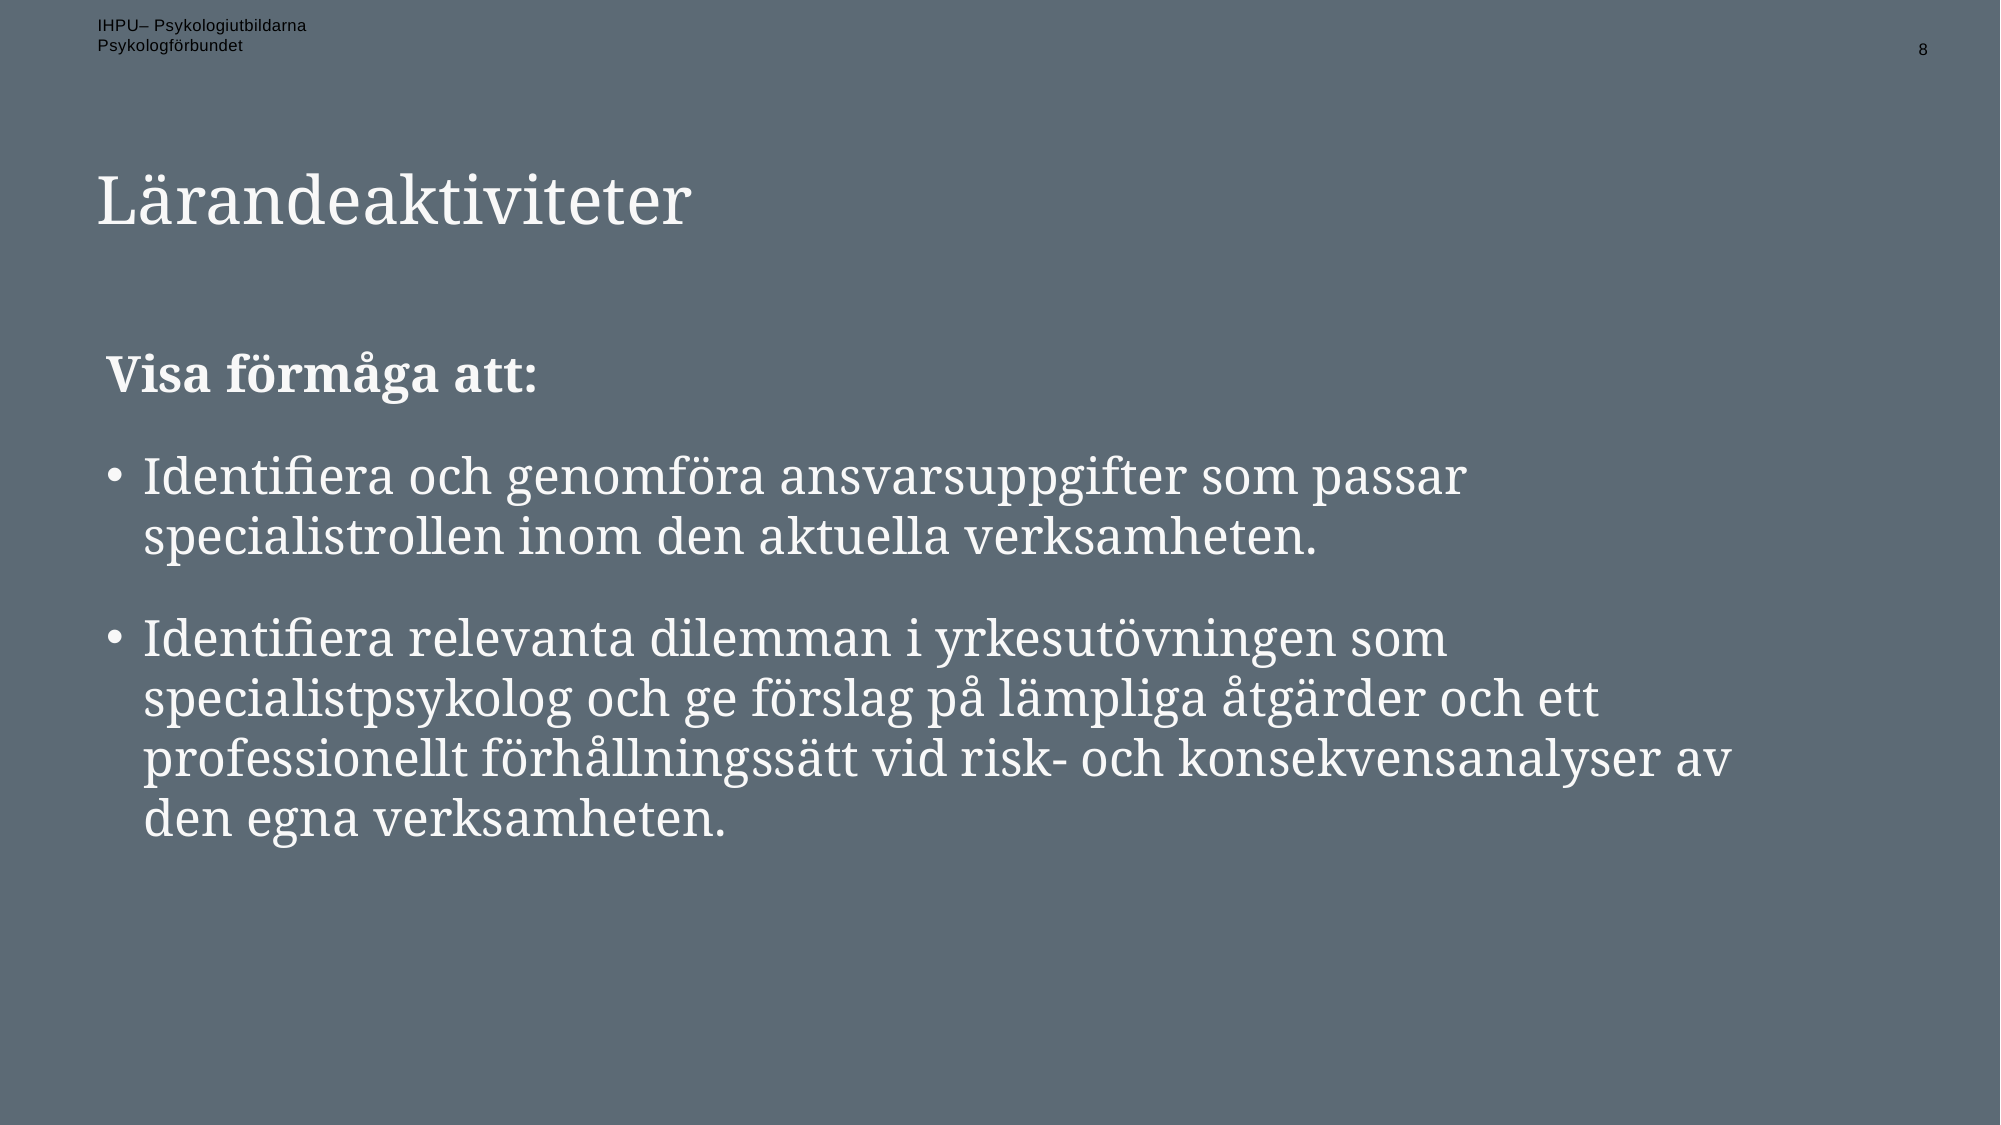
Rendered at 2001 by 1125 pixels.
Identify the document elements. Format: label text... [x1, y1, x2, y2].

slide_number 8 [1888, 30, 1928, 59]
title Lärandeaktiviteter [96, 167, 1743, 292]
list Visa förmåga att: Identifiera och genomföra ansvarsuppgifter som passar specialistrollen inom den aktuella verksamheten. Identifiera relevanta dilemman i yrkesutövningen som specialistpsykolog och ge förslag på lämpliga åtgärder och ett professionellt förhållningssätt vid risk- och konsekvensanalyser av den egna verksamheten. [106, 342, 1749, 563]
